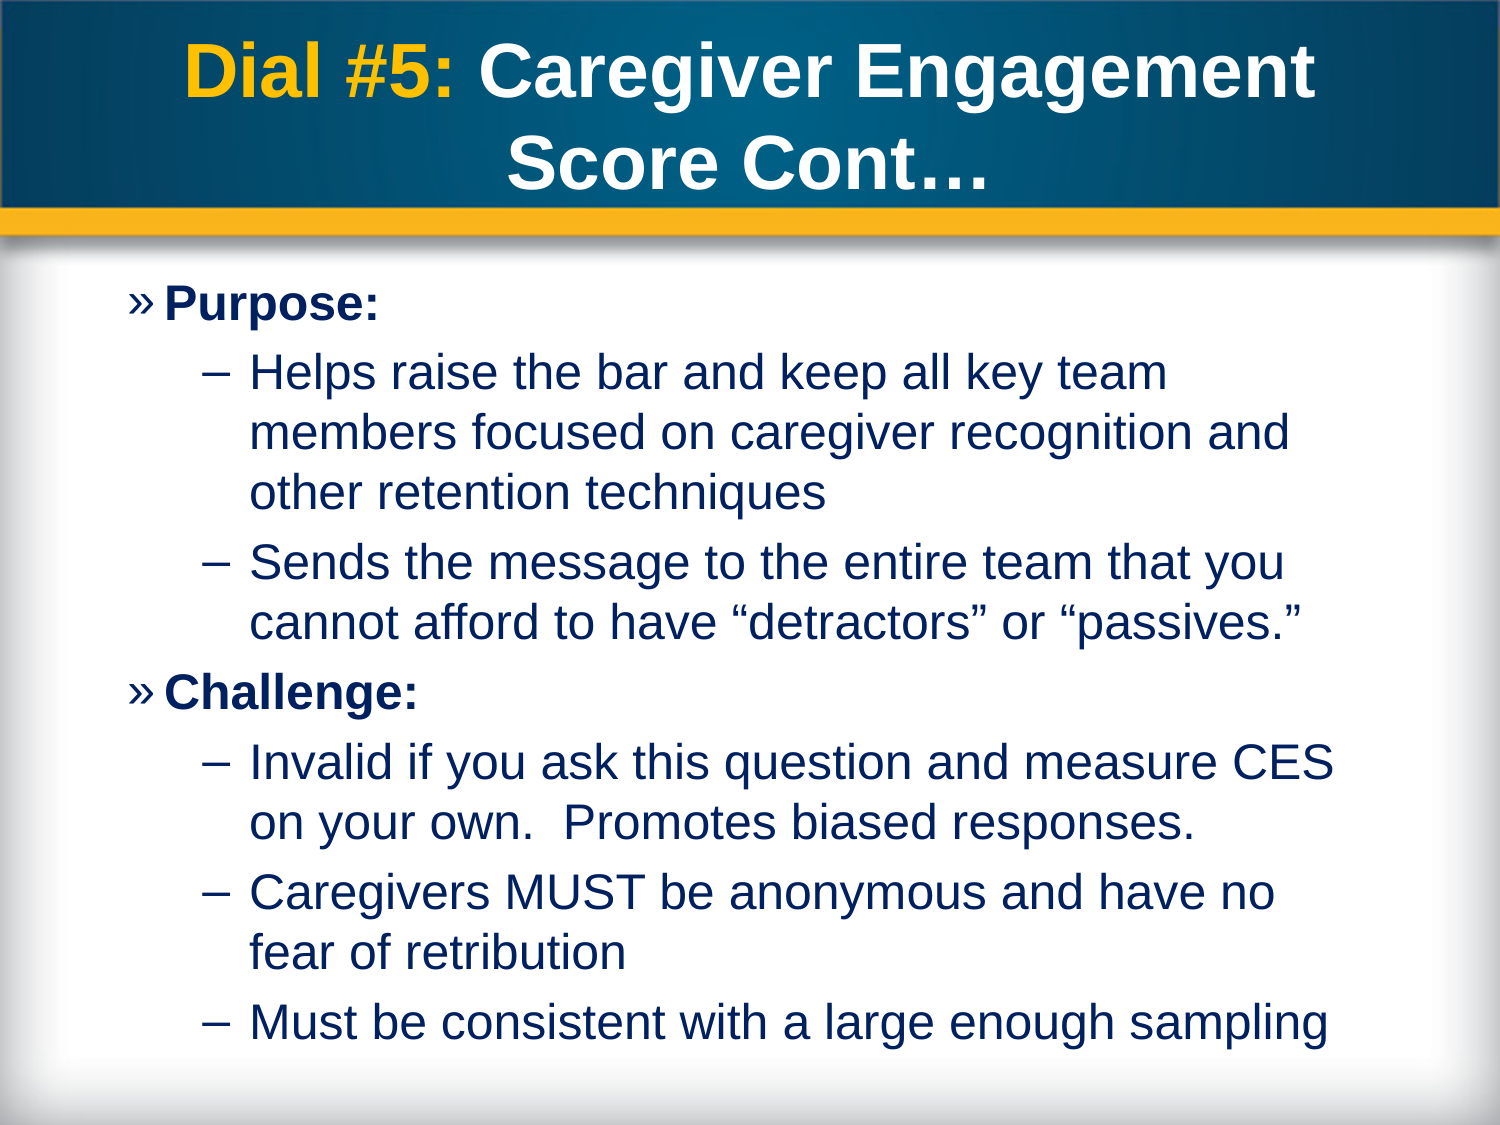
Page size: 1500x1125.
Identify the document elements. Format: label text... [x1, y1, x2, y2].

list Purpose: Helps raise the bar and keep all key team members focused on caregiver recognition and other retention techniques Sends the message to the entire team that you cannot afford to have “detractors” or “passives.” Challenge: Invalid if you ask this question and measure CES on your own. Promotes biased responses. Caregivers MUST be anonymous and have no fear of retribution Must be consistent with a large enough sampling [112, 262, 1388, 1000]
title Dial #5: Caregiver Engagement Score Cont… [112, 12, 1388, 213]
picture [0, 0, 1500, 1125]
